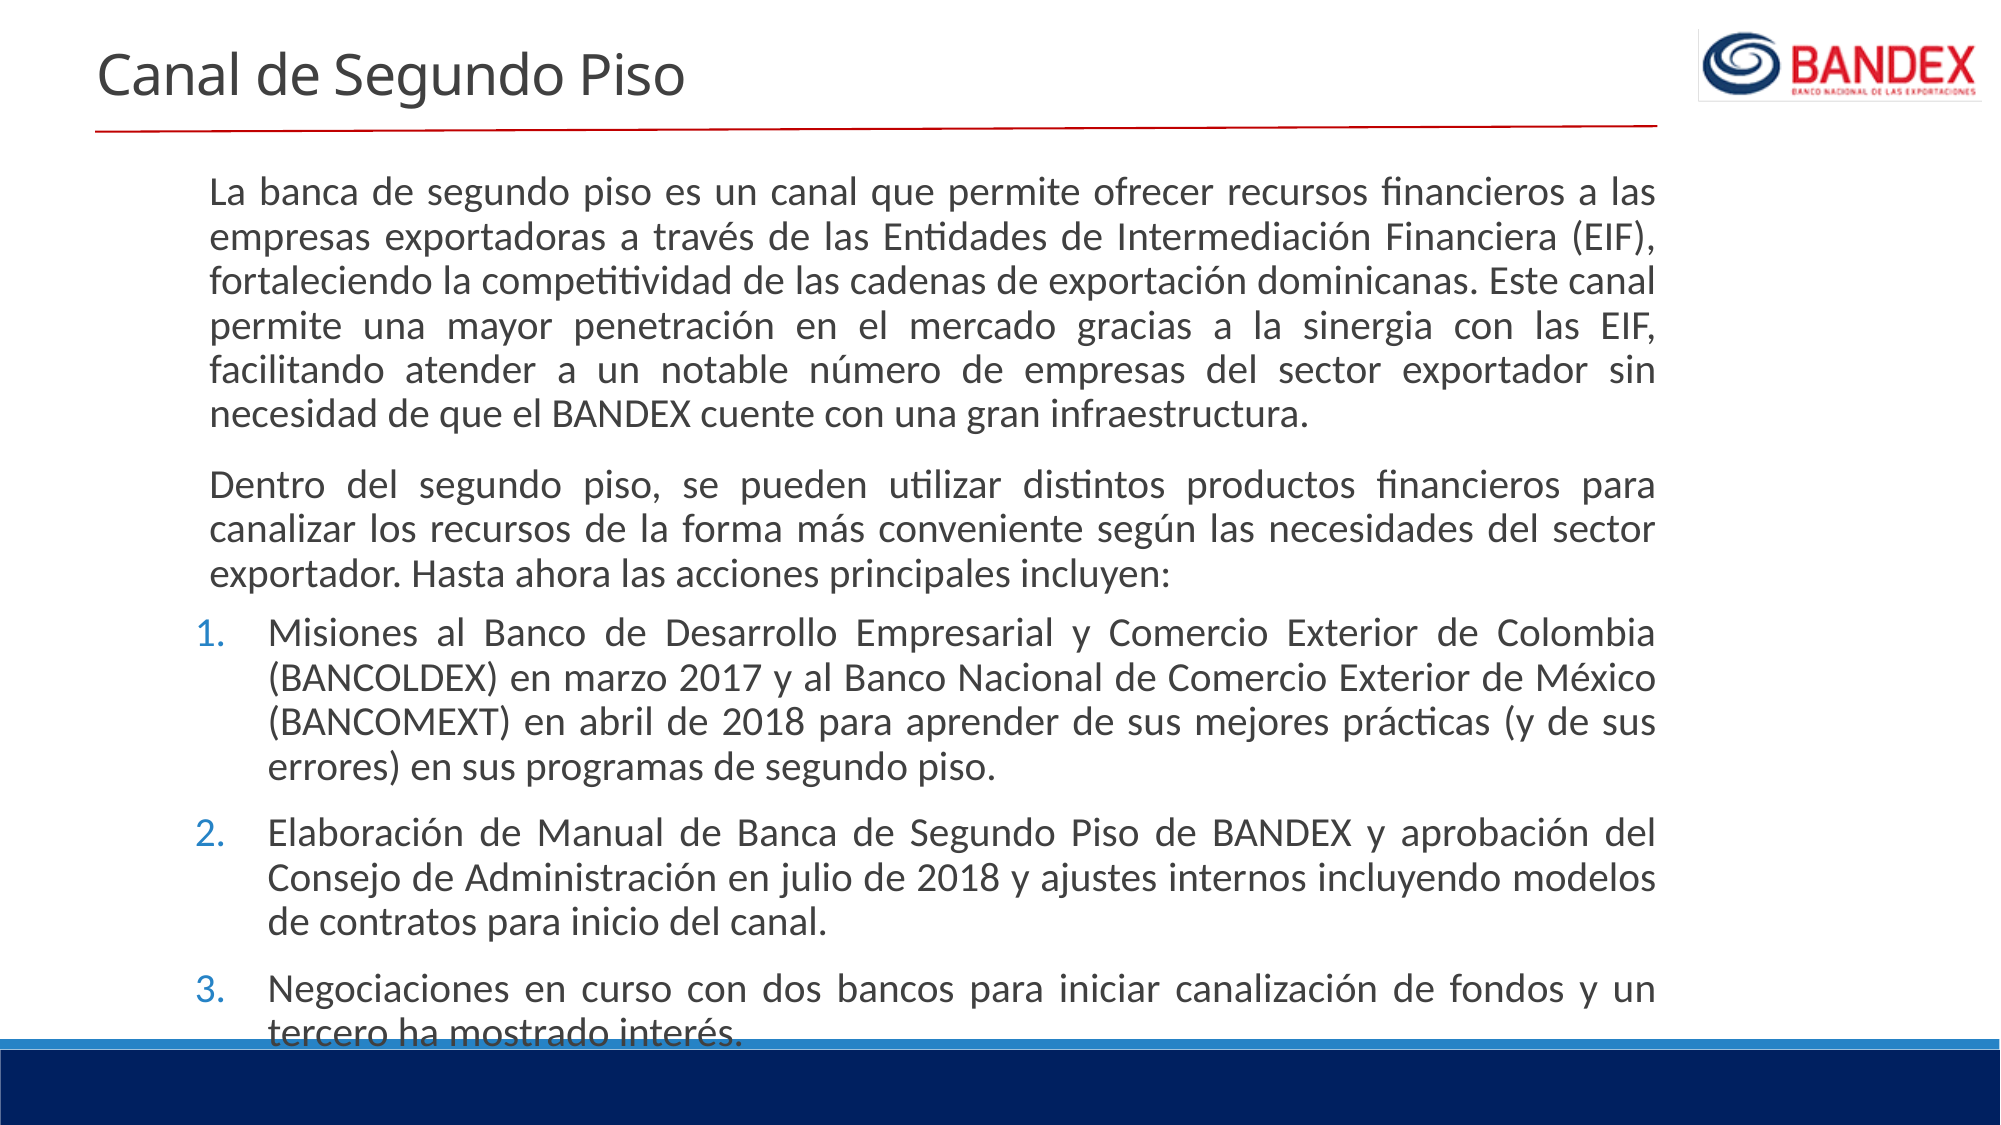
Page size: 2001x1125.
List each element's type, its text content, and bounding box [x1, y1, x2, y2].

list La banca de segundo piso es un canal que permite ofrecer recursos financieros a las empresas exportadoras a través de las Entidades de Intermediación Financiera (EIF), fortaleciendo la competitividad de las cadenas de exportación dominicanas. Este canal permite una mayor penetración en el mercado gracias a la sinergia con las EIF, facilitando atender a un notable número de empresas del sector exportador sin necesidad de que el BANDEX cuente con una gran infraestructura. Dentro del segundo piso, se pueden utilizar distintos productos financieros para canalizar los recursos de la forma más conveniente según las necesidades del sector exportador. Hasta ahora las acciones principales incluyen: Misiones al Banco de Desarrollo Empresarial y Comercio Exterior de Colombia (BANCOLDEX) en marzo 2017 y al Banco Nacional de Comercio Exterior de México (BANCOMEXT) en abril de 2018 para aprender de sus mejores prácticas (y de sus errores) en sus programas de segundo piso. Elaboración de Manual de Banca de Segundo Piso de BANDEX y aprobación del Consejo de Administración en julio de 2018 y ajustes internos incluyendo modelos de contratos para inicio del canal. Negociaciones en curso con dos bancos para iniciar canalización de fondos y un tercero ha mostrado interés. [194, 162, 1658, 1075]
picture [1697, 29, 1982, 103]
title Canal de Segundo Piso [81, 41, 1658, 115]
